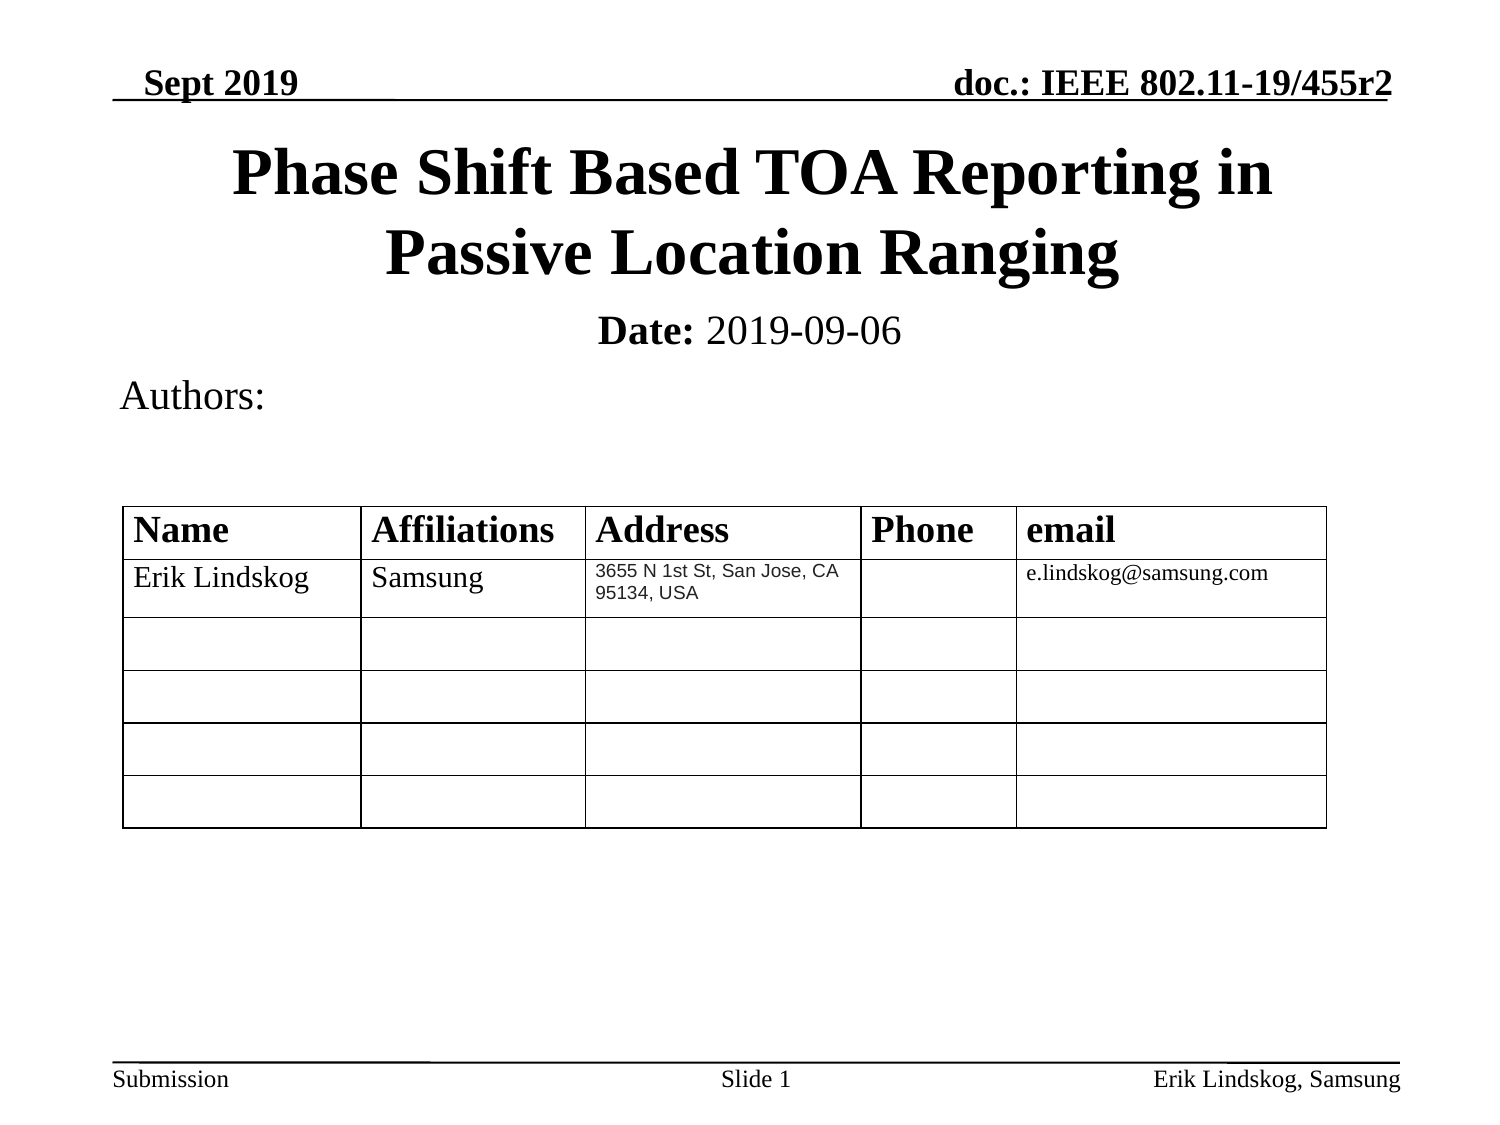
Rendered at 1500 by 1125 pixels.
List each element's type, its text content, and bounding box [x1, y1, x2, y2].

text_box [108, 505, 1357, 889]
slide_number Slide 1 [712, 1061, 800, 1123]
text_box Authors: [104, 359, 342, 423]
title Phase Shift Based TOA Reporting in Passive Location Ranging [115, 138, 1392, 277]
footer Erik Lindskog, Samsung [902, 1061, 1402, 1093]
list Date: 2019-09-06 [112, 294, 1388, 361]
